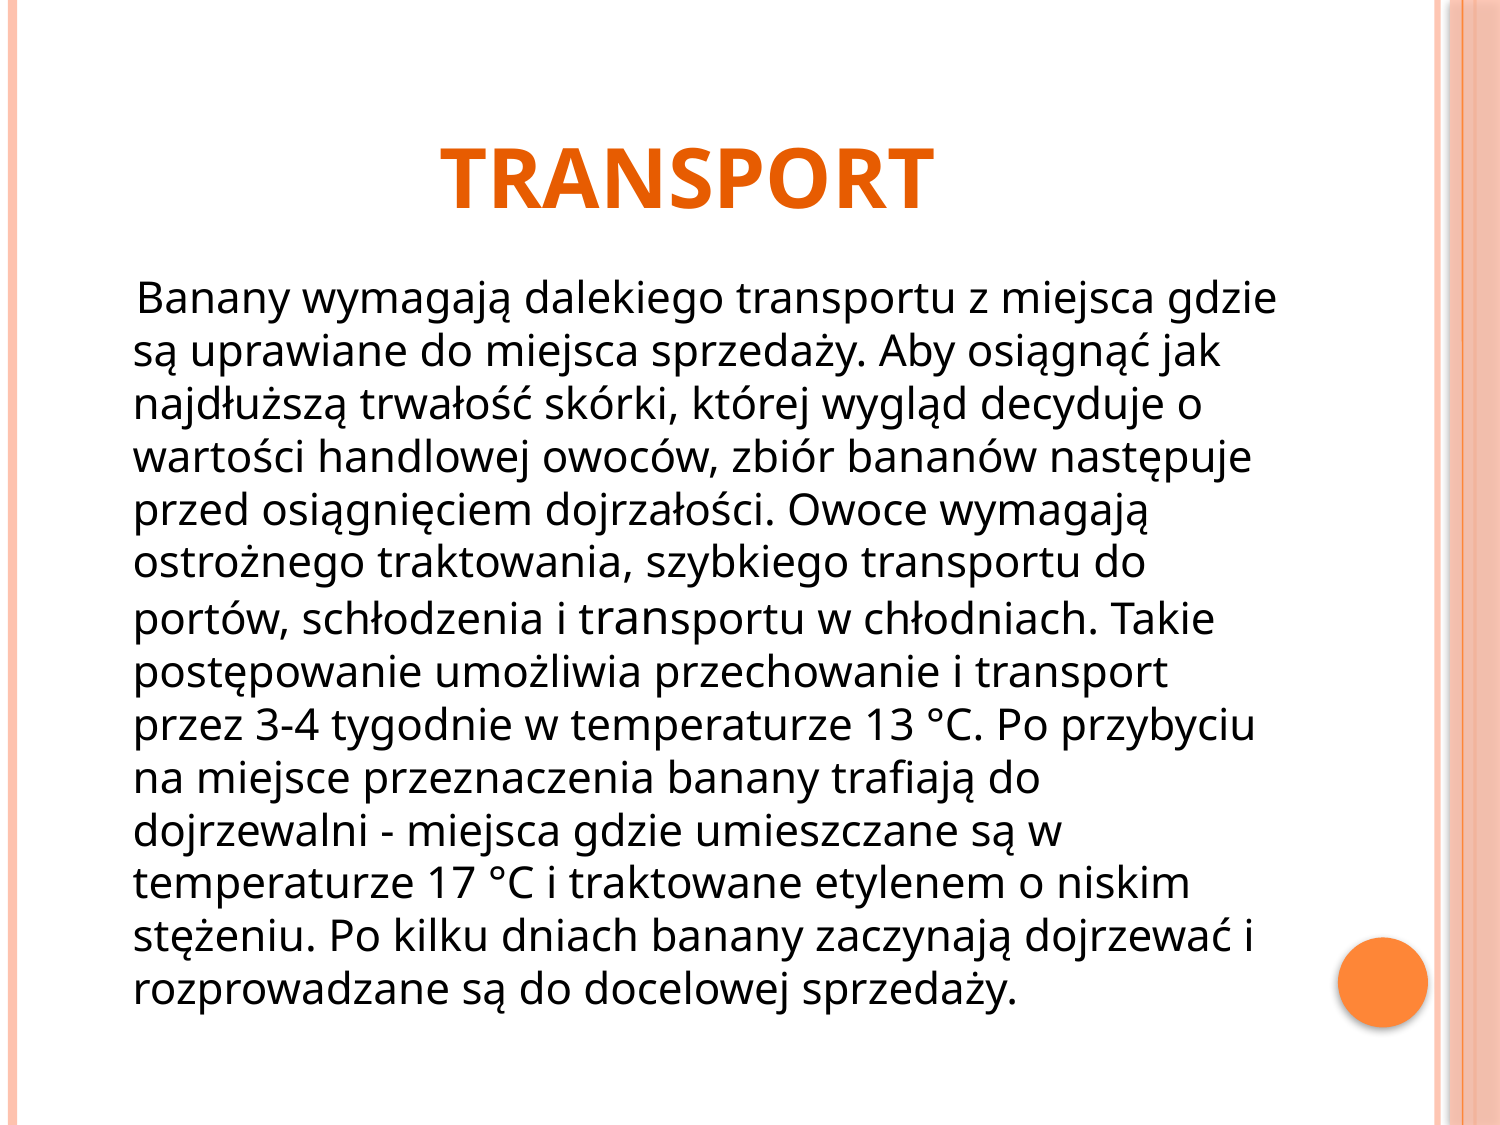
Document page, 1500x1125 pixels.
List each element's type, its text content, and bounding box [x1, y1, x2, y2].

list Banany wymagają dalekiego transportu z miejsca gdzie są uprawiane do miejsca sprzedaży. Aby osiągnąć jak najdłuższą trwałość skórki, której wygląd decyduje o wartości handlowej owoców, zbiór bananów następuje przed osiągnięciem dojrzałości. Owoce wymagają ostrożnego traktowania, szybkiego transportu do portów, schłodzenia i transportu w chłodniach. Takie postępowanie umożliwia przechowanie i transport przez 3-4 tygodnie w temperaturze 13 °C. Po przybyciu na miejsce przeznaczenia banany trafiają do dojrzewalni - miejsca gdzie umieszczane są w temperaturze 17 °C i traktowane etylenem o niskim stężeniu. Po kilku dniach banany zaczynają dojrzewać i rozprowadzane są do docelowej sprzedaży. [75, 262, 1300, 1062]
title TRANSPORT [75, 45, 1300, 233]
